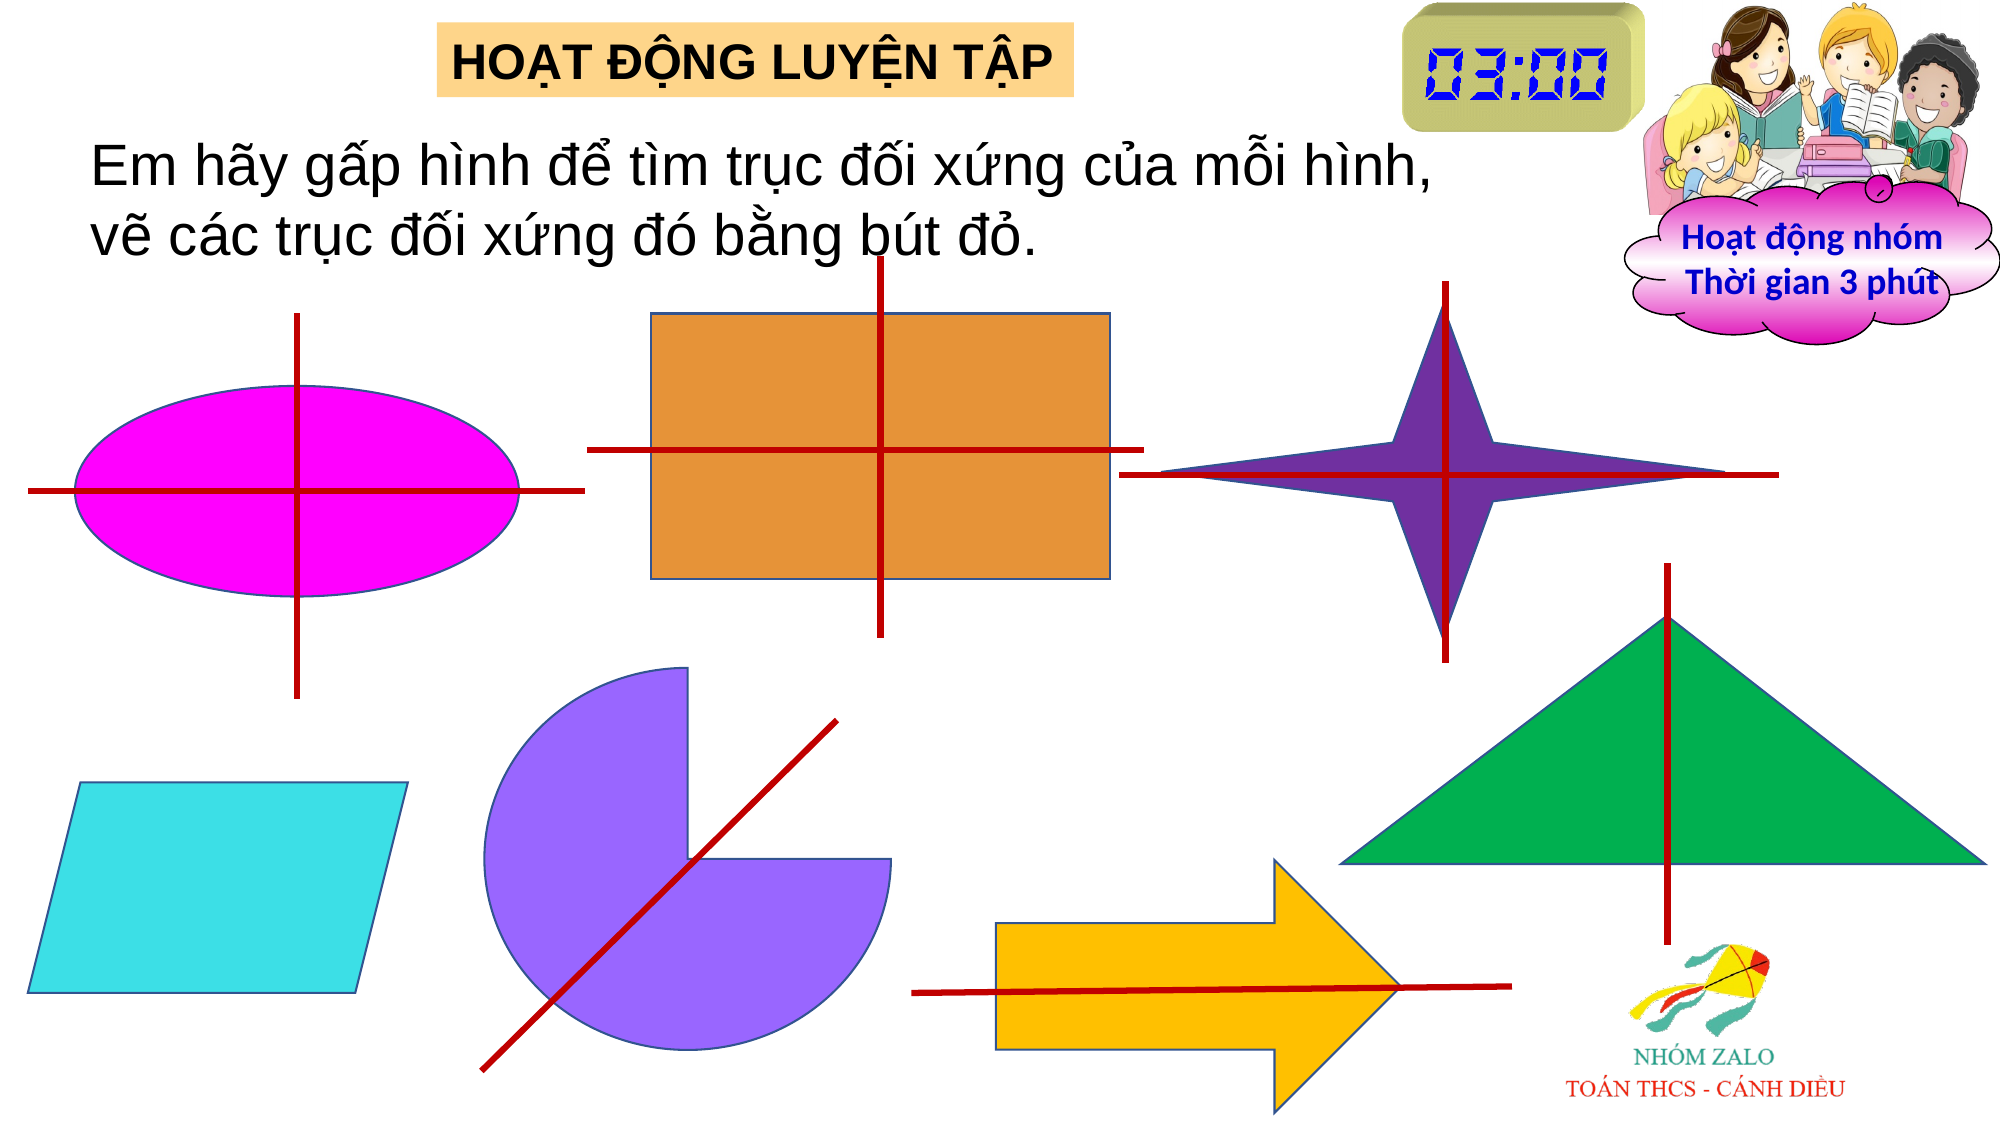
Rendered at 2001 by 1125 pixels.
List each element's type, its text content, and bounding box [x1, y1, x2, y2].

text_box [1337, 616, 1664, 866]
text_box [1449, 319, 1726, 472]
text_box [994, 857, 1400, 986]
text_box [300, 494, 520, 598]
text_box [74, 494, 294, 598]
text_box [300, 384, 520, 488]
text_box [884, 453, 1111, 580]
picture [1543, 892, 1887, 1125]
text_box [650, 453, 877, 580]
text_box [911, 986, 1512, 993]
text_box [838, 857, 892, 989]
text_box [547, 666, 689, 719]
text_box [1160, 305, 1442, 472]
text_box [74, 384, 294, 488]
text_box [994, 993, 1396, 1116]
text_box [1449, 478, 1686, 625]
text_box [650, 312, 877, 447]
text_box [884, 312, 1111, 447]
text_box Hoạt động nhóm Thời gian 3 phút [1599, 204, 2000, 310]
text_box [26, 781, 410, 994]
text_box [1671, 617, 1989, 866]
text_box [481, 719, 838, 1071]
text_box Em hãy gấp hình để tìm trục đối xứng của mỗi hình, vẽ các trục đối xứng đó bằng bút đỏ. [76, 119, 1476, 275]
text_box HOẠT ĐỘNG LUYỆN TẬP [436, 22, 1074, 98]
picture [1400, 0, 1980, 215]
text_box [1200, 478, 1442, 639]
text_box [1647, 310, 1943, 345]
